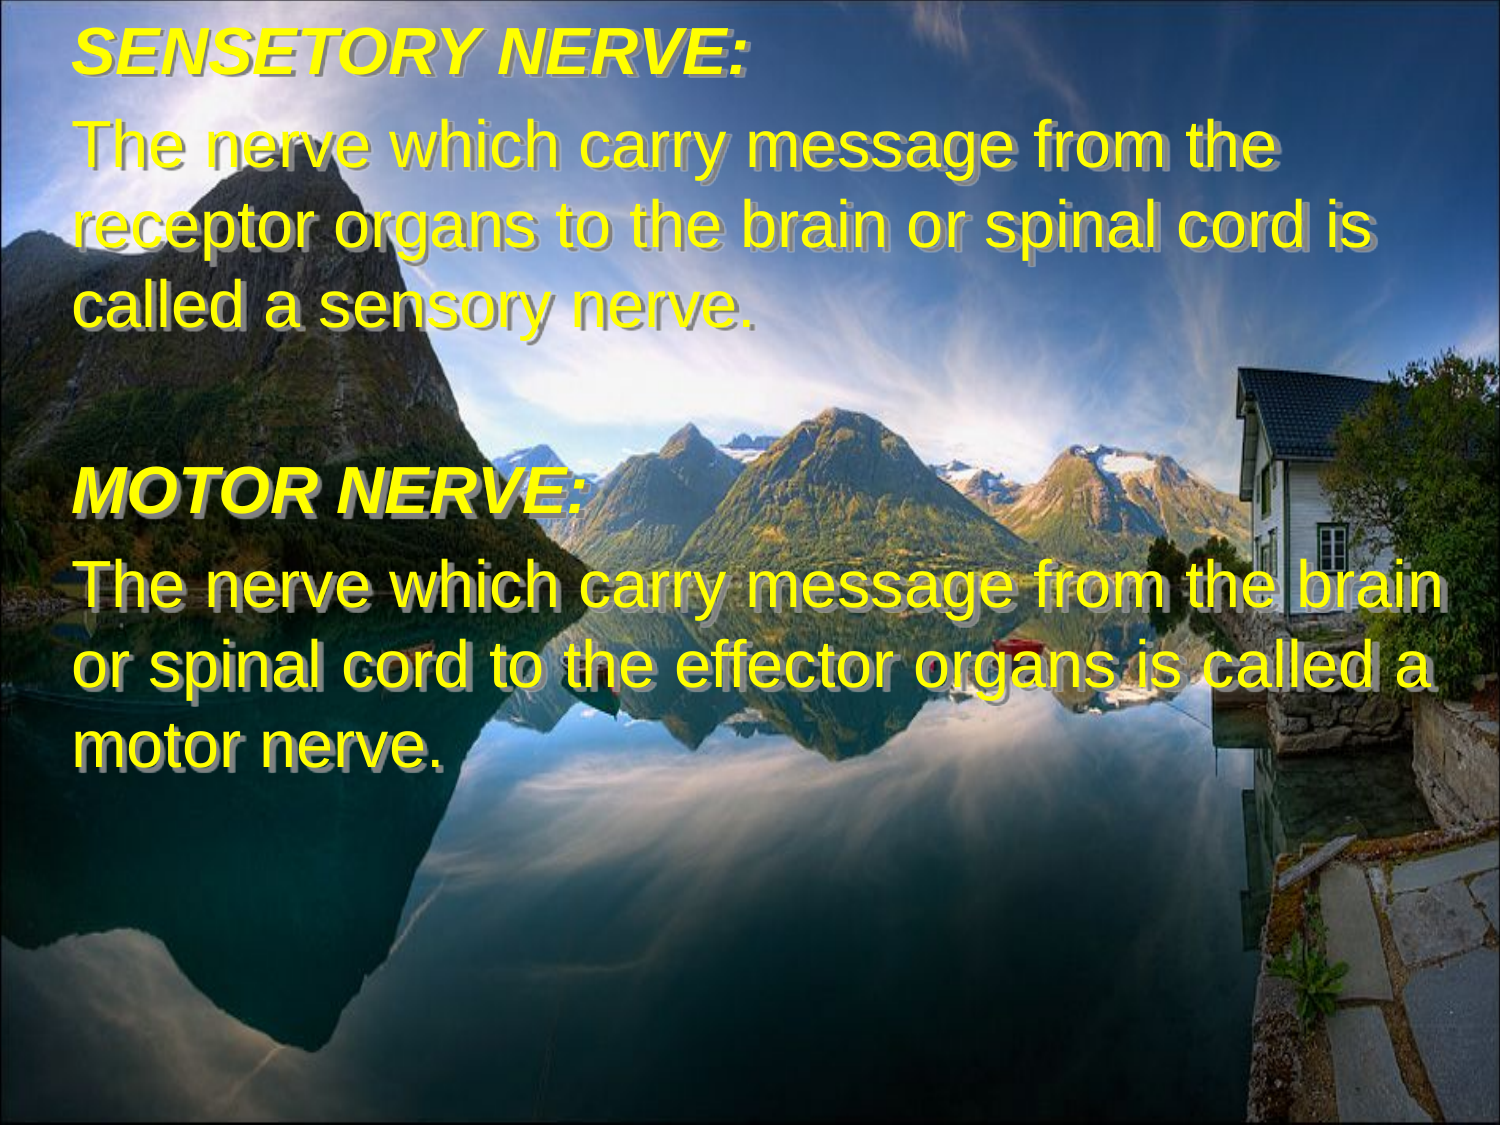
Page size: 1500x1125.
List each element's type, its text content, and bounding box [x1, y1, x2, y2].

list SENSETORY NERVE: The nerve which carry message from the receptor organs to the brain or spinal cord is called a sensory nerve. MOTOR NERVE: The nerve which carry message from the brain or spinal cord to the effector organs is called a motor nerve. [0, 0, 1500, 1125]
